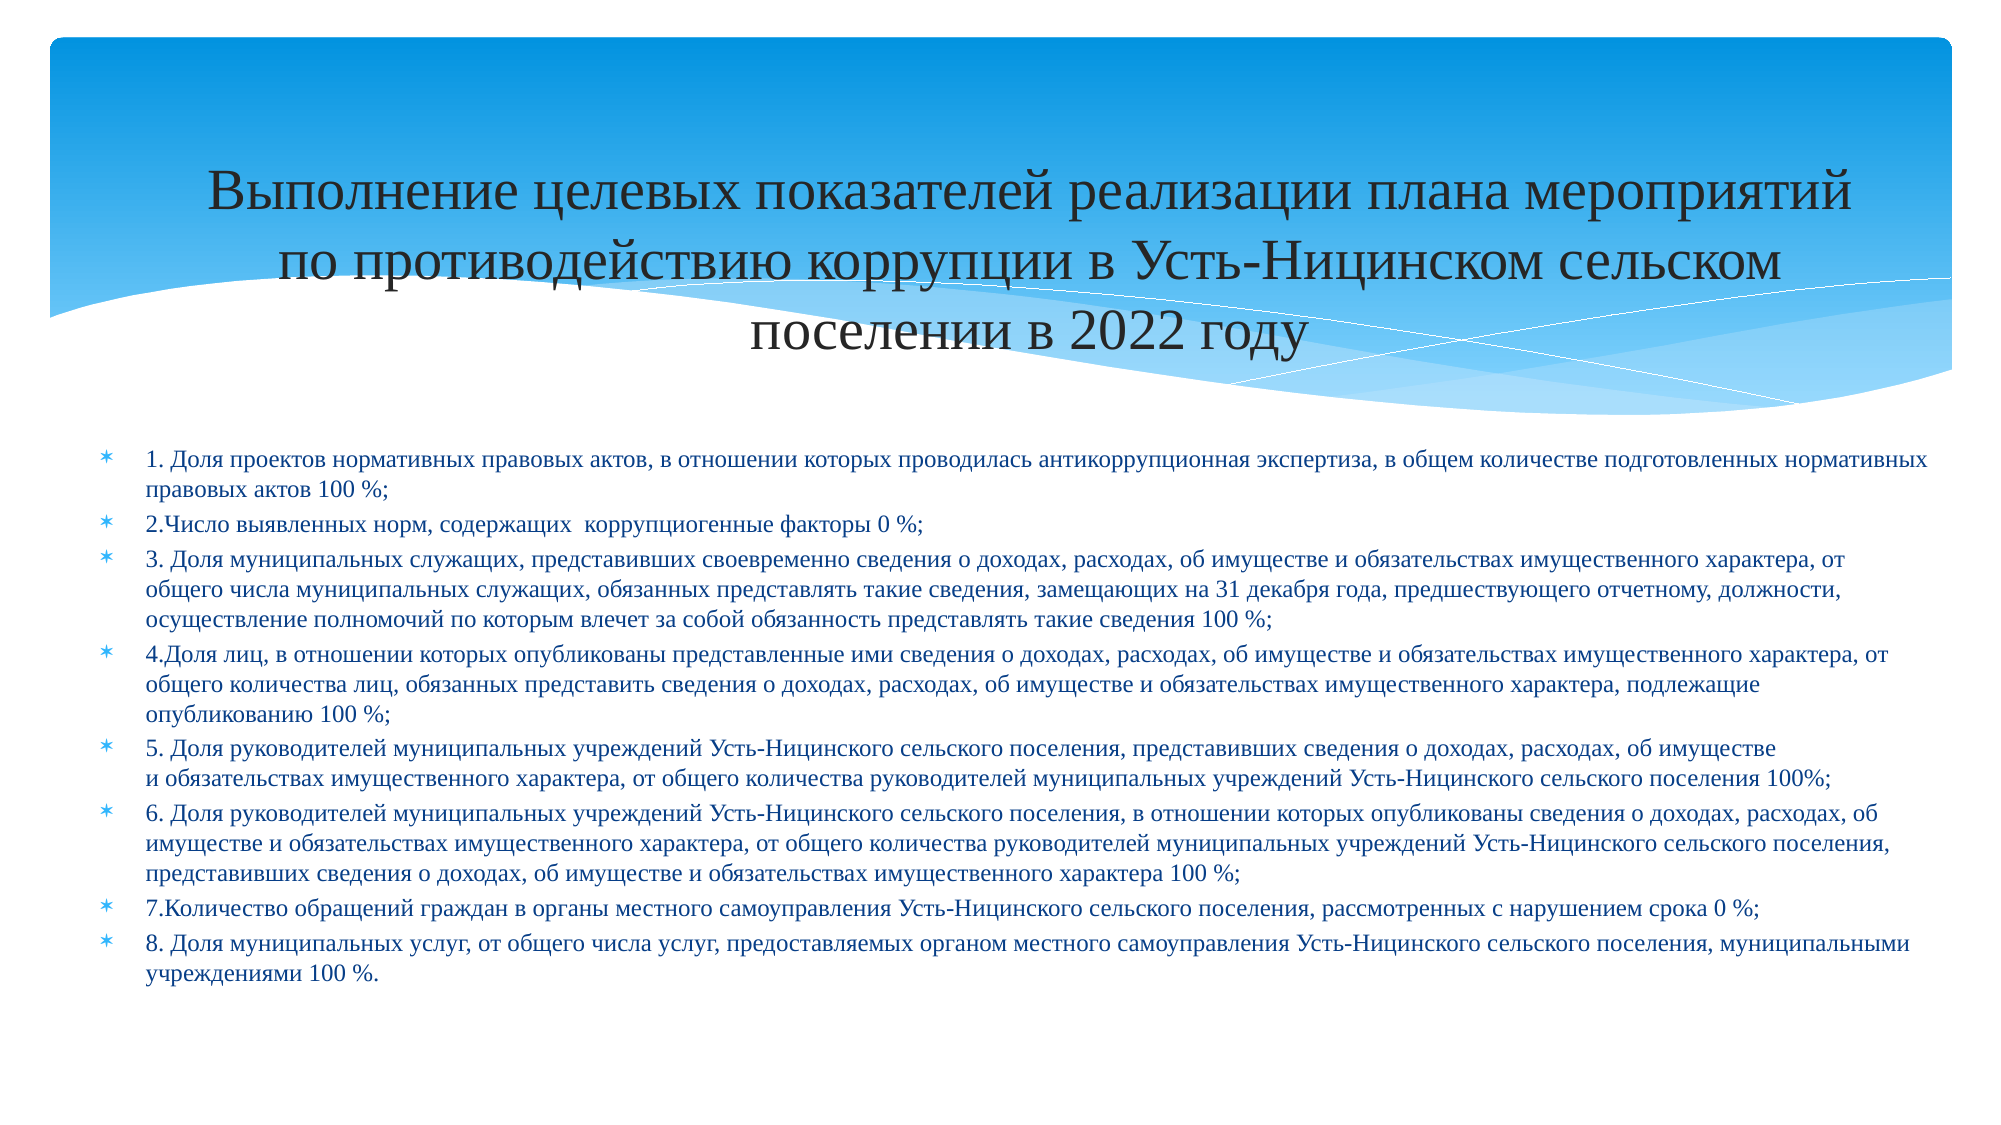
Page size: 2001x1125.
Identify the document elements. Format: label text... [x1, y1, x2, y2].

list 1. Доля проектов нормативных правовых актов, в отношении которых проводилась антикоррупционная экспертиза, в общем количестве подготовленных нормативных правовых актов 100 %; 2.Число выявленных норм, содержащих коррупциогенные факторы 0 %; 3. Доля муниципальных служащих, представивших своевременно сведения о доходах, расходах, об имуществе и обязательствах имущественного характера, от общего числа муниципальных служащих, обязанных представлять такие сведения, замещающих на 31 декабря года, предшествующего отчетному, должности, осуществление полномочий по которым влечет за собой обязанность представлять такие сведения 100 %; 4.Доля лиц, в отношении которых опубликованы представленные ими сведения о доходах, расходах, об имуществе и обязательствах имущественного характера, от общего количества лиц, обязанных представить сведения о доходах, расходах, об имуществе и обязательствах имущественного характера, подлежащие опубликованию 100 %; 5. Доля руководителей муниципальных учреждений Усть-Ницинского сельского поселения, представивших сведения о доходах, расходах, об имуществе и обязательствах имущественного характера, от общего количества руководителей муниципальных учреждений Усть-Ницинского сельского поселения 100%; 6. Доля руководителей муниципальных учреждений Усть-Ницинского сельского поселения, в отношении которых опубликованы сведения о доходах, расходах, об имуществе и обязательствах имущественного характера, от общего количества руководителей муниципальных учреждений Усть-Ницинского сельского поселения, представивших сведения о доходах, об имуществе и обязательствах имущественного характера 100 %; 7.Количество обращений граждан в органы местного самоуправления Усть-Ницинского сельского поселения, рассмотренных с нарушением срока 0 %; 8. Доля муниципальных услуг, от общего числа услуг, предоставляемых органом местного самоуправления Усть-Ницинского сельского поселения, муниципальными учреждениями 100 %. [85, 399, 1946, 1014]
title Выполнение целевых показателей реализации плана мероприятий по противодействию коррупции в Усть-Ницинском сельском поселении в 2022 году [173, 102, 1888, 410]
